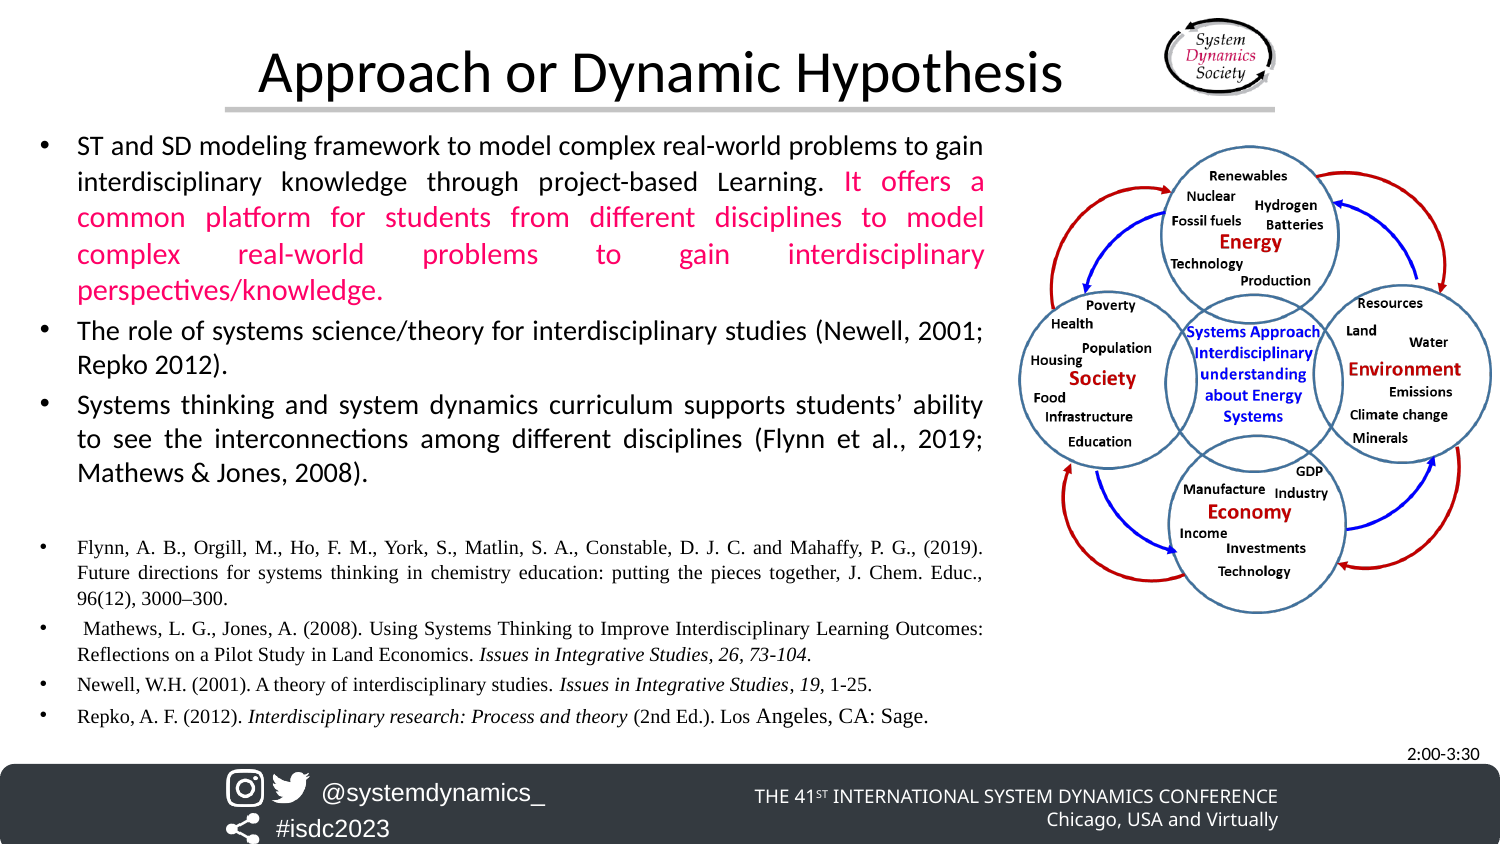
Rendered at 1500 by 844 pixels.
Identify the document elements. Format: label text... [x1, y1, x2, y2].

text_box 2:00-3:30 [1392, 733, 1500, 763]
picture [1018, 145, 1494, 614]
title Approach or Dynamic Hypothesis [243, 25, 1257, 113]
list ST and SD modeling framework to model complex real-world problems to gain interdisciplinary knowledge through project-based Learning. It offers a common platform for students from different disciplines to model complex real-world problems to gain interdisciplinary perspectives/knowledge. The role of systems science/theory for interdisciplinary studies (Newell, 2001; Repko 2012). Systems thinking and system dynamics curriculum supports students’ ability to see the interconnections among different disciplines (Flynn et al., 2019; Mathews & Jones, 2008). Flynn, A. B., Orgill, M., Ho, F. M., York, S., Matlin, S. A., Constable, D. J. C. and Mahaffy, P. G., (2019). Future directions for systems thinking in chemistry education: putting the pieces together, J. Chem. Educ., 96(12), 3000–300. Mathews, L. G., Jones, A. (2008). Using Systems Thinking to Improve Interdisciplinary Learning Outcomes: Reflections on a Pilot Study in Land Economics. Issues in Integrative Studies, 26, 73-104. Newell, W.H. (2001). A theory of interdisciplinary studies. Issues in Integrative Studies, 19, 1-25. Repko, A. F. (2012). Interdisciplinary research: Process and theory (2nd Ed.). Los Angeles, CA: Sage. [24, 119, 1000, 743]
text_box [223, 105, 1277, 115]
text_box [0, 763, 1500, 844]
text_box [1164, 18, 1276, 96]
